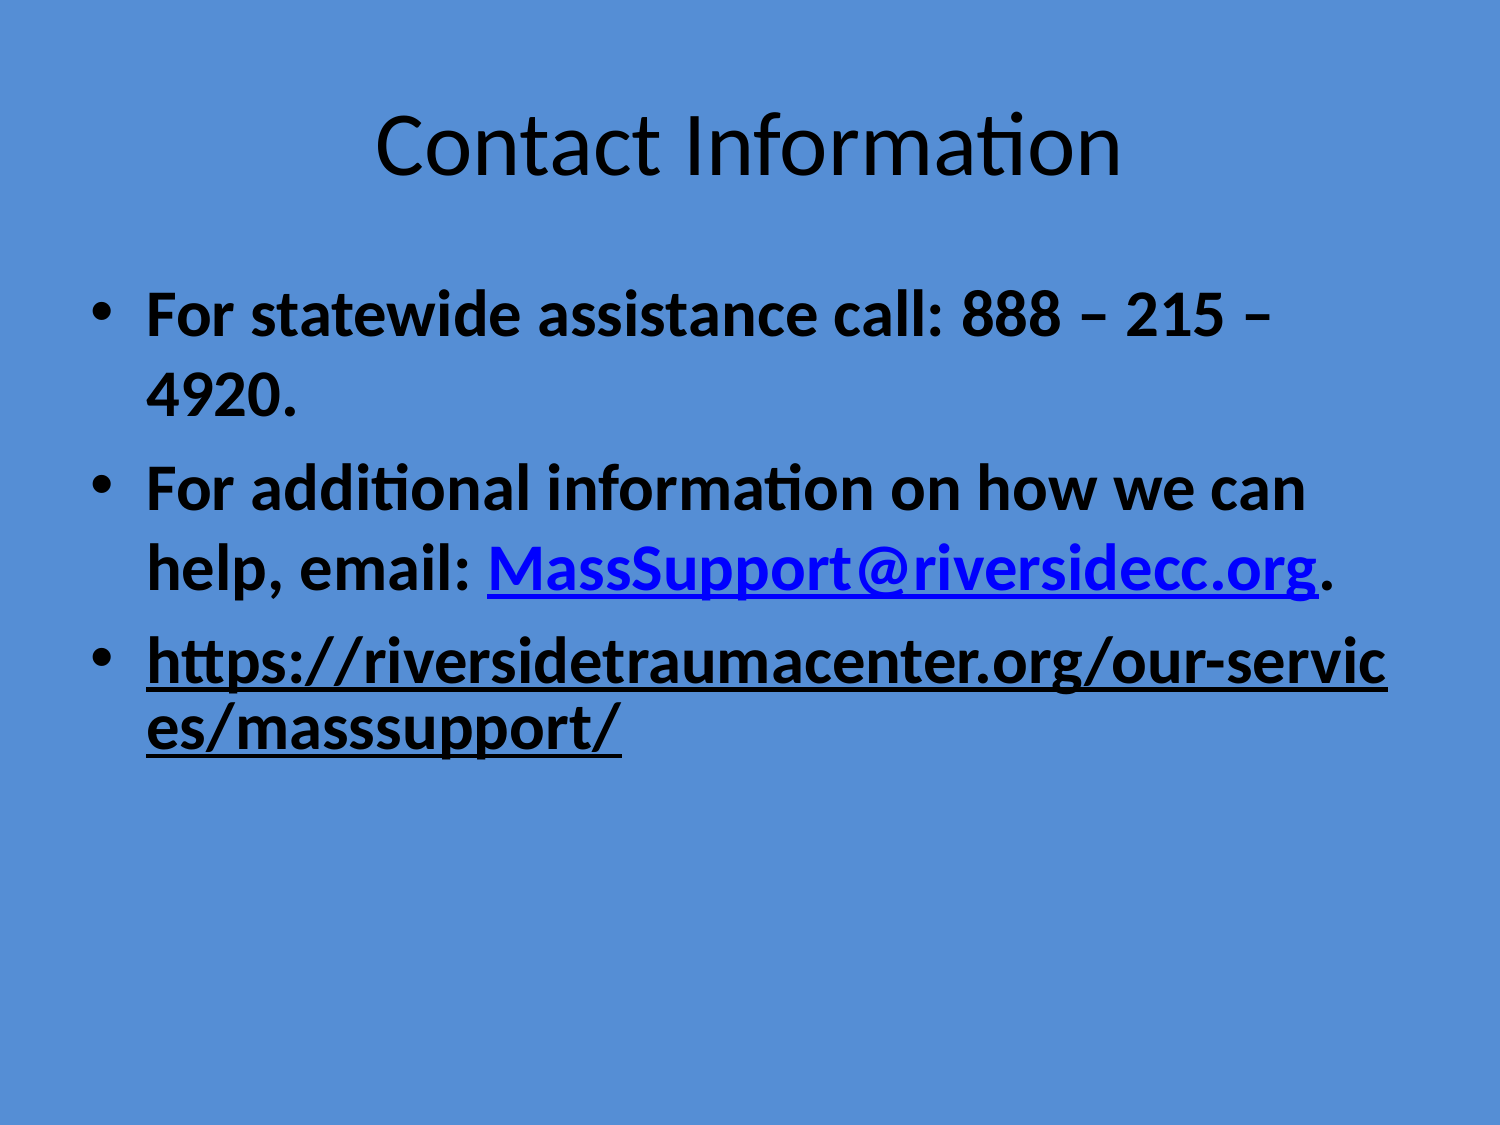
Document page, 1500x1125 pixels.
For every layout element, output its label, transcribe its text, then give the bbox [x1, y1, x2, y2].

title Contact Information [75, 45, 1425, 233]
list For statewide assistance call: 888 – 215 – 4920. For additional information on how we can help, email: MassSupport@riversidecc.org. https://riversidetraumacenter.org/our-services/masssupport/ [75, 262, 1425, 1005]
